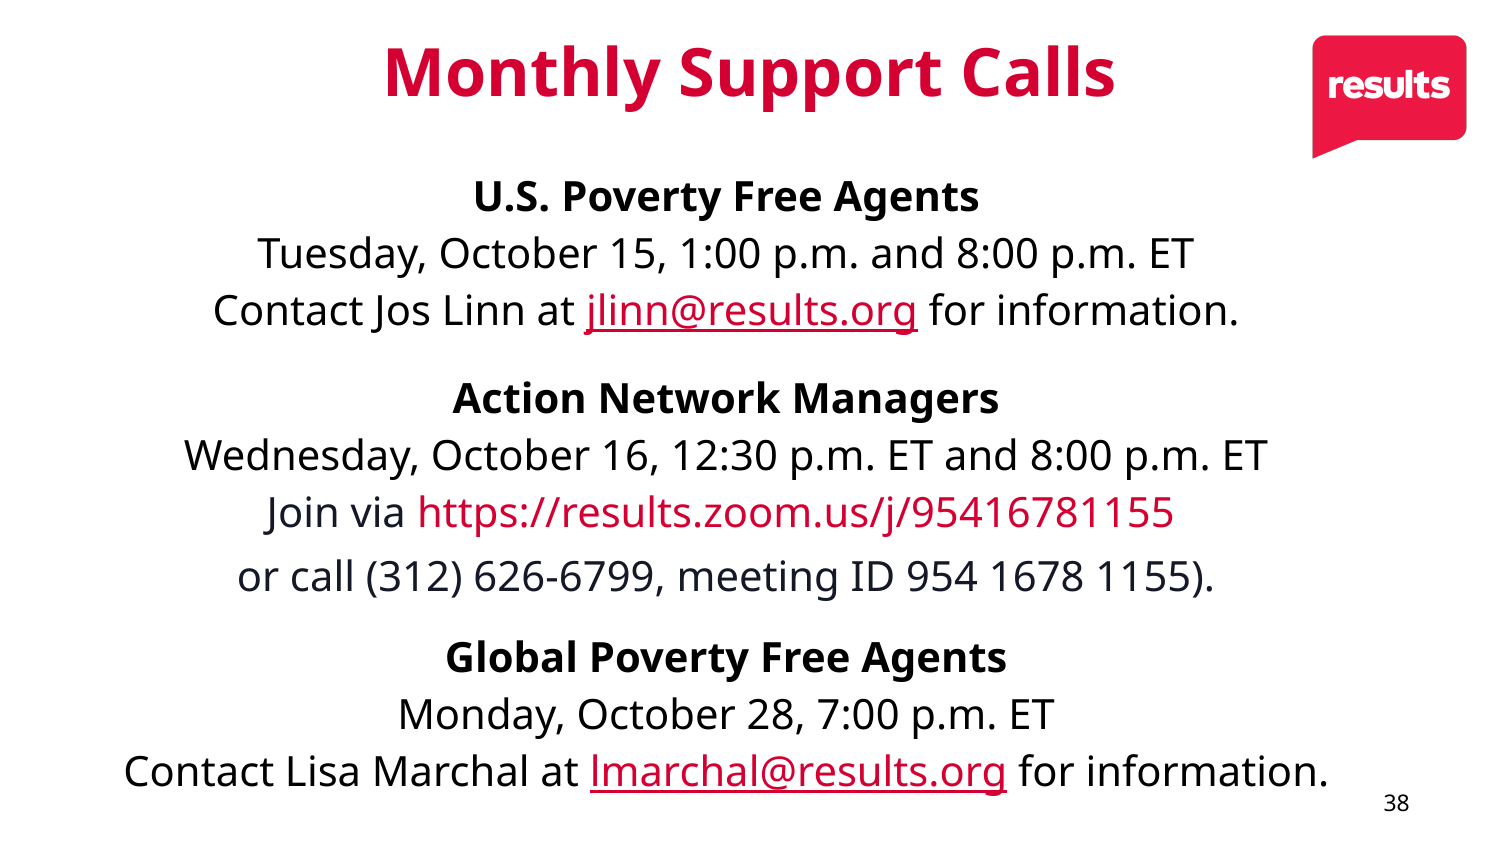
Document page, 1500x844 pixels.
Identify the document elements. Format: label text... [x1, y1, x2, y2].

slide_number 38 [1074, 782, 1425, 827]
picture [1289, 13, 1490, 175]
title Monthly Support Calls [142, 0, 1358, 141]
list U.S. Poverty Free Agents Tuesday, October 15, 1:00 p.m. and 8:00 p.m. ET Contact Jos Linn at jlinn@results.org for information. Action Network Managers Wednesday, October 16, 12:30 p.m. ET and 8:00 p.m. ET Join via https://results.zoom.us/j/95416781155 or call (312) 626-6799, meeting ID 954 1678 1155). Global Poverty Free Agents Monday, October 28, 7:00 p.m. ET Contact Lisa Marchal at lmarchal@results.org for information. [51, 155, 1402, 713]
